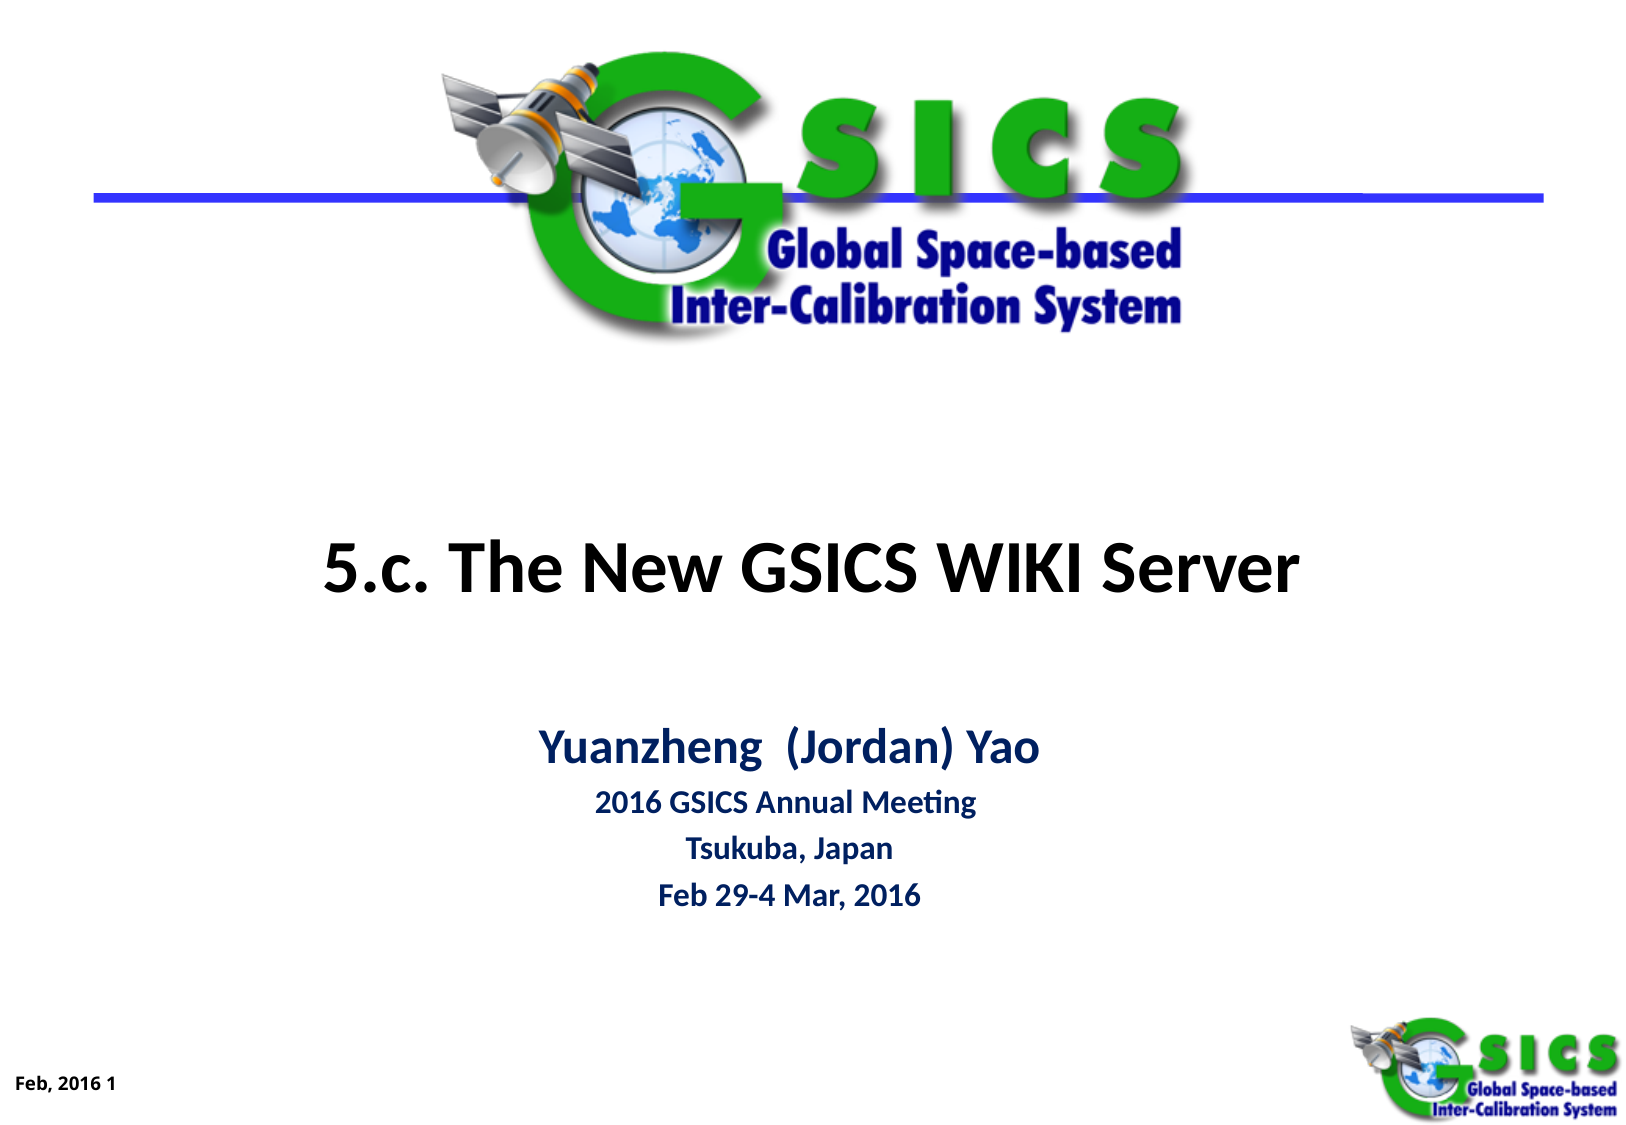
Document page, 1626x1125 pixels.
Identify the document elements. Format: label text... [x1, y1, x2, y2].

subtitle Yuanzheng (Jordan) Yao 2016 GSICS Annual Meeting Tsukuba, Japan Feb 29-4 Mar, 2016 [220, 705, 1359, 994]
picture [421, 30, 1204, 348]
title 5.c. The New GSICS WIKI Server [121, 441, 1504, 684]
picture [1343, 1010, 1625, 1125]
